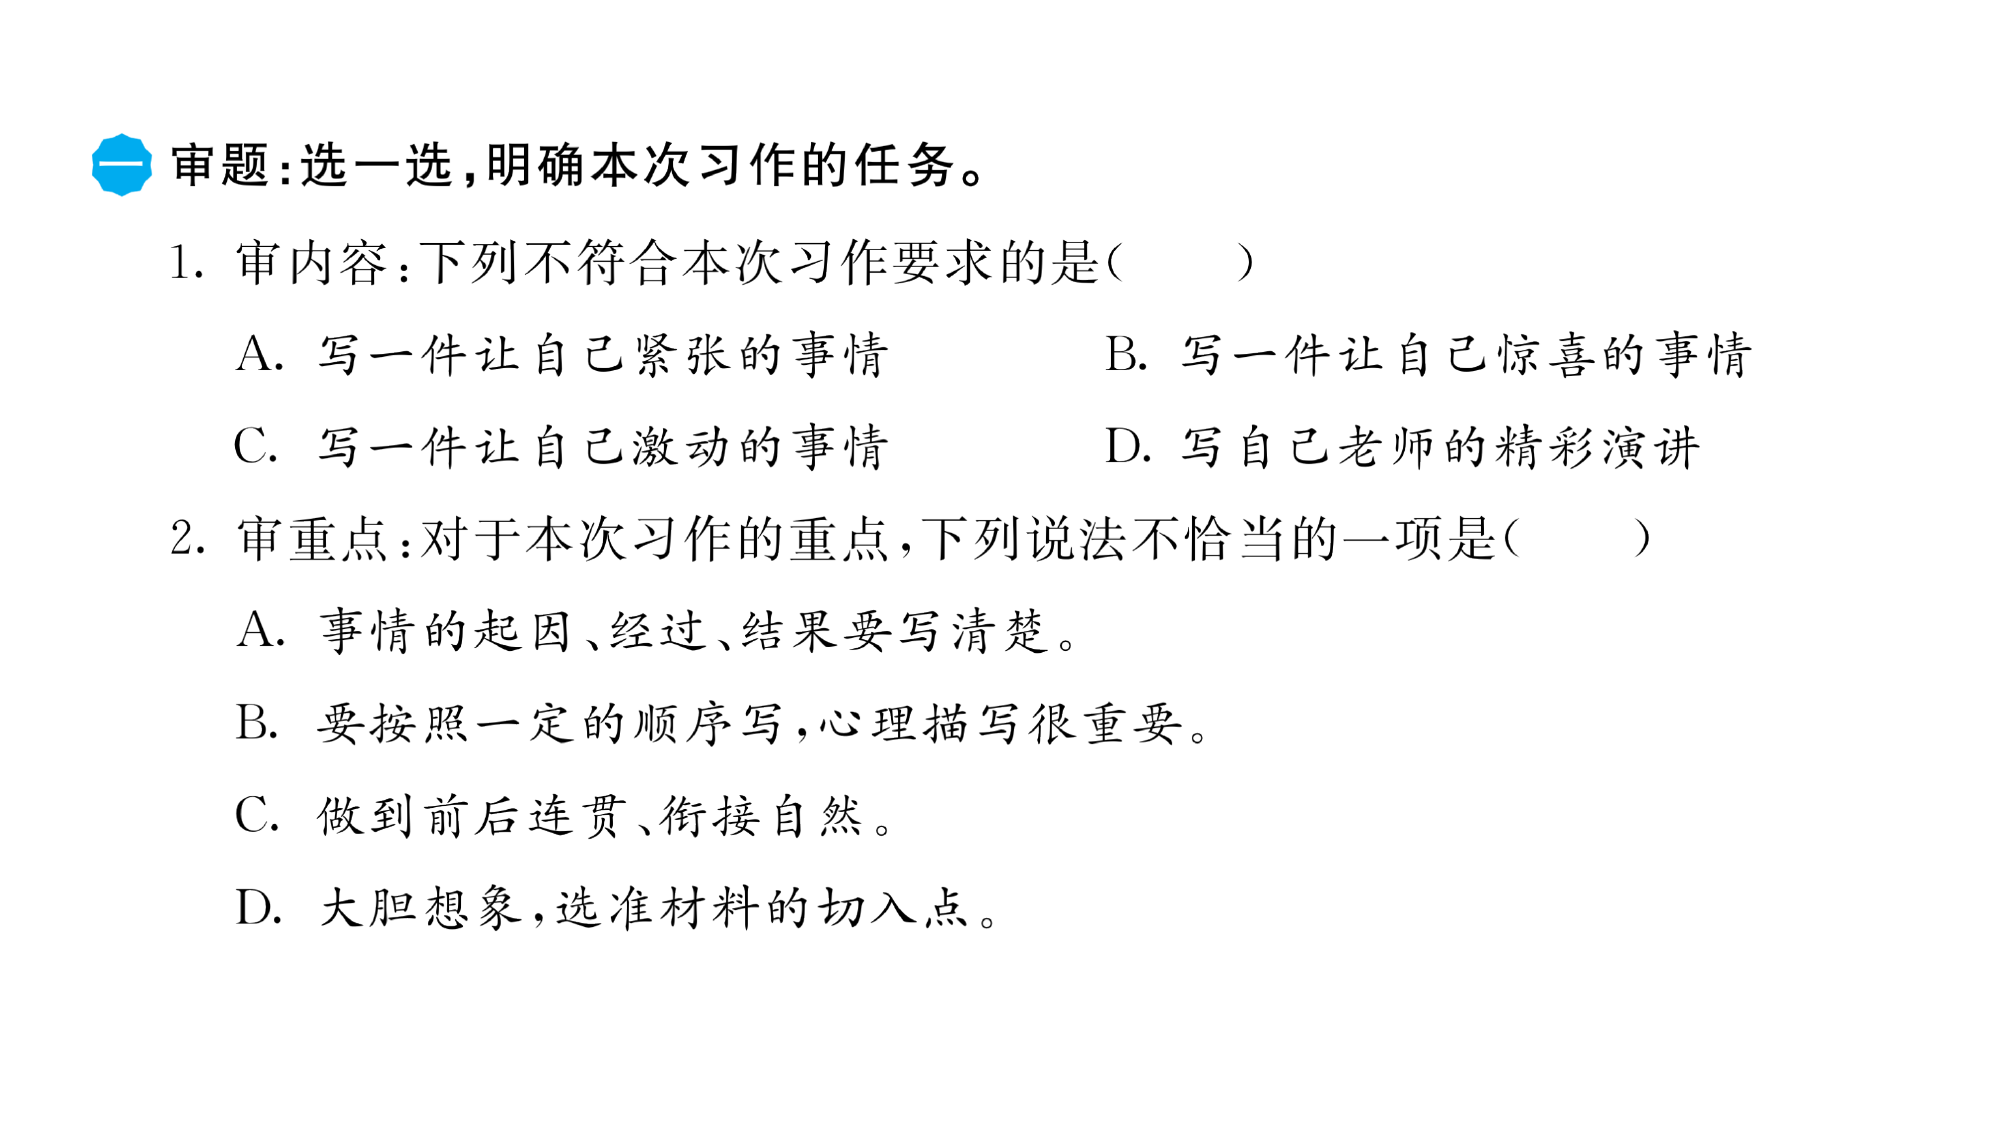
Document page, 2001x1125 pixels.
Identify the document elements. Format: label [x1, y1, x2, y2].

picture [87, 117, 2000, 963]
